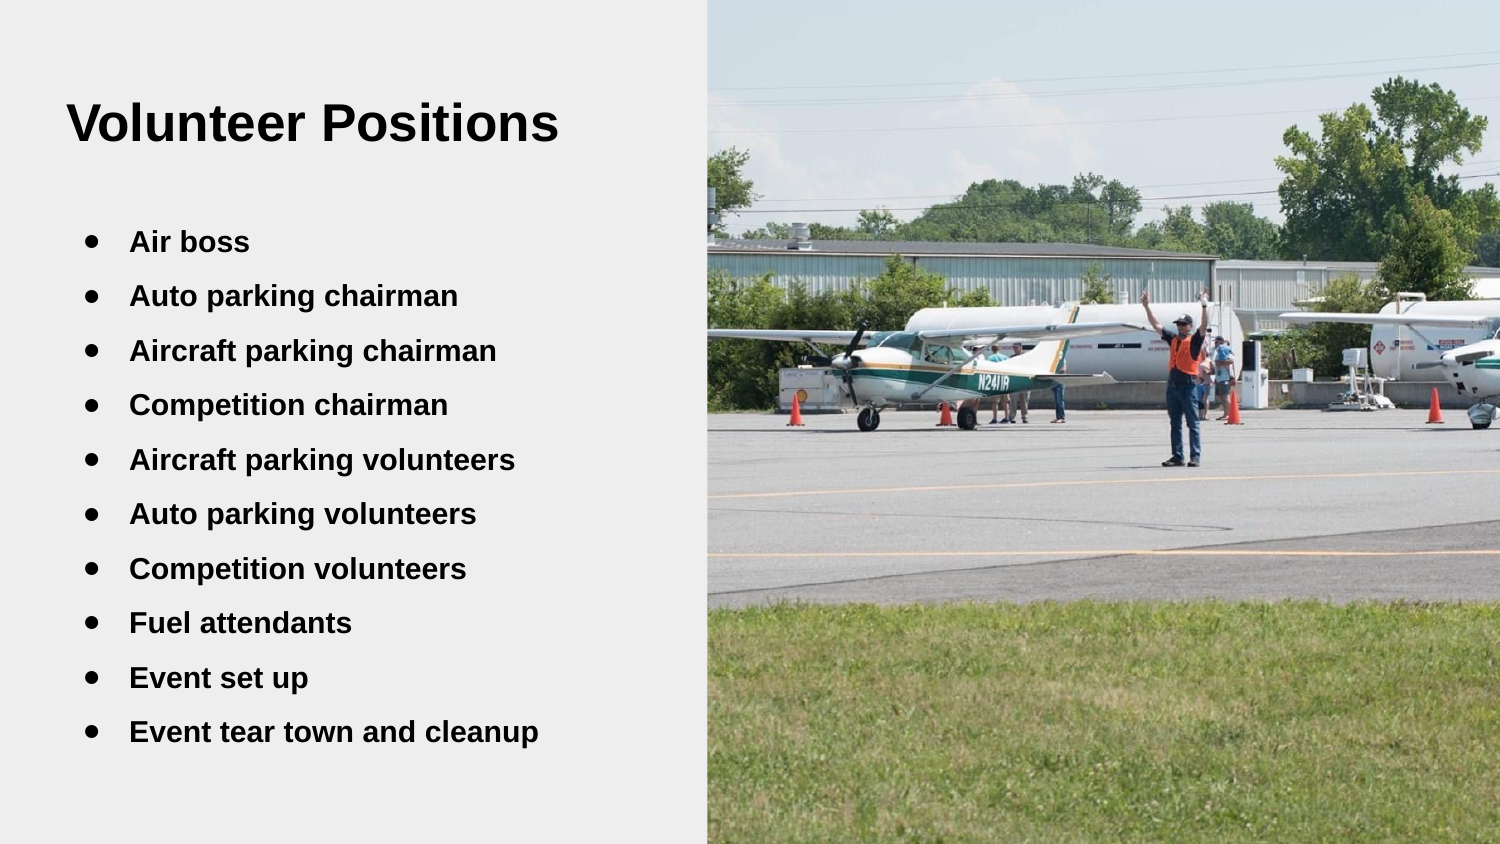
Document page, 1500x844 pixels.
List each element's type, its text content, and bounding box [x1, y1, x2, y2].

title Volunteer Positions [51, 72, 701, 167]
list Air boss Auto parking chairman Aircraft parking chairman Competition chairman Aircraft parking volunteers Auto parking volunteers Competition volunteers Fuel attendants Event set up Event tear town and cleanup [51, 189, 701, 794]
picture [707, 0, 1500, 844]
